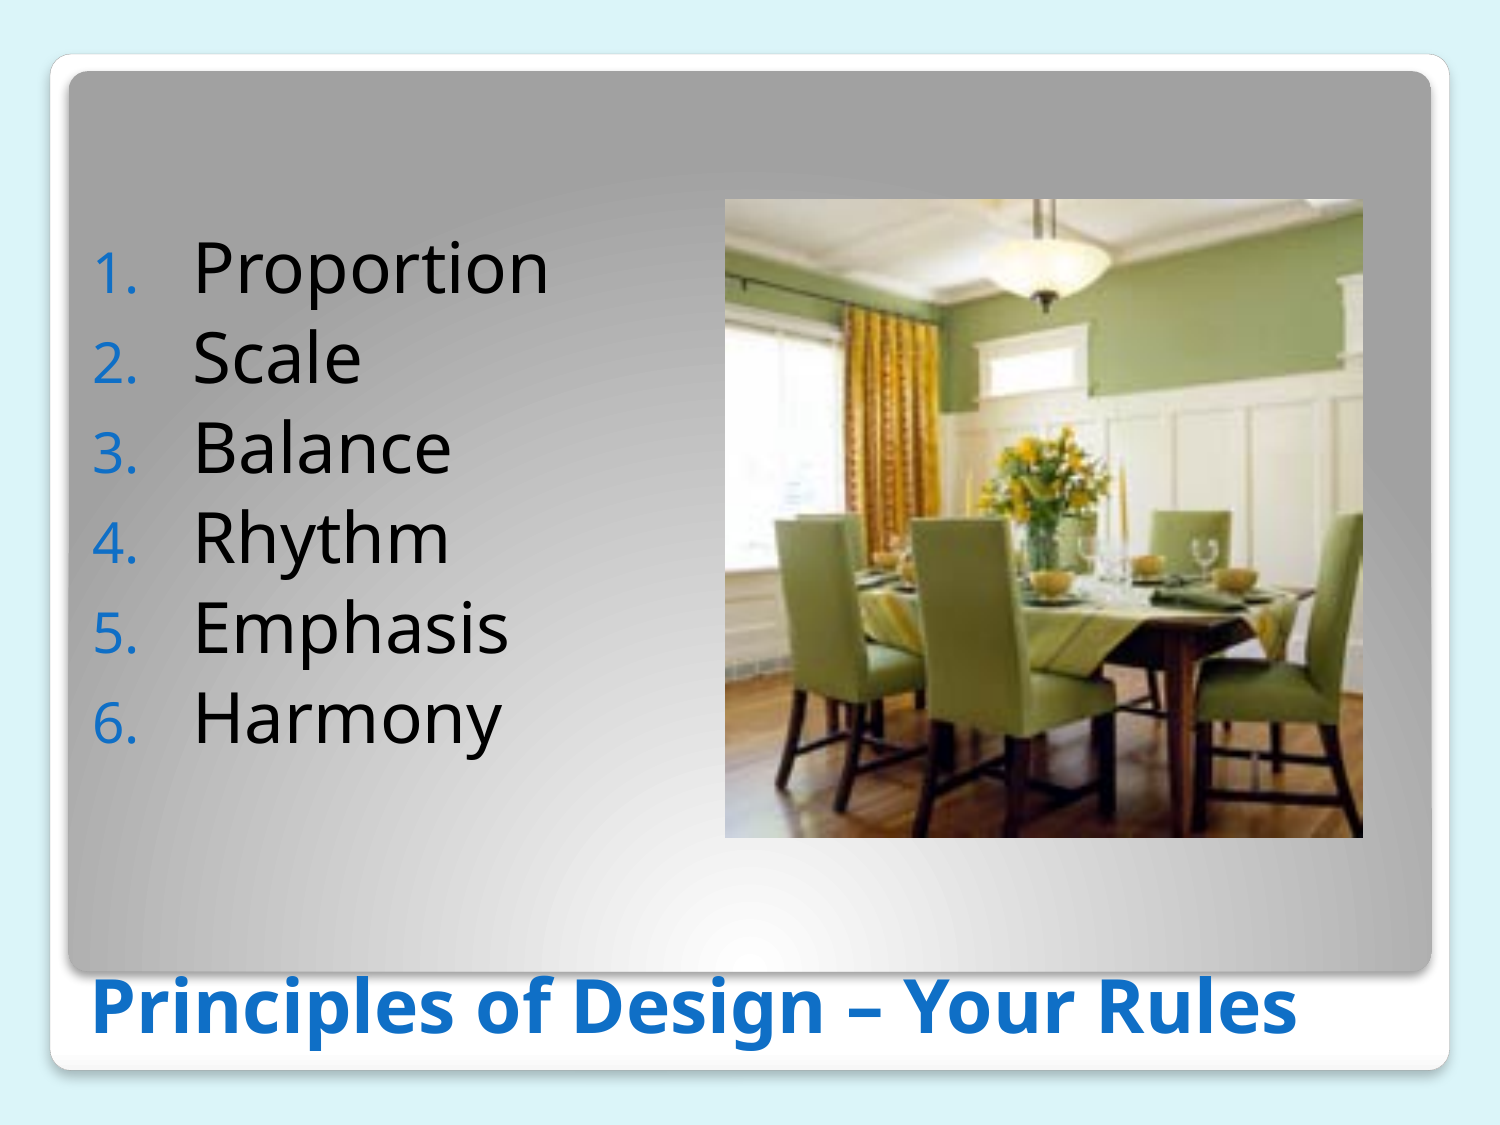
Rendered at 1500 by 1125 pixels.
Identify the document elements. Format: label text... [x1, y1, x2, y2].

list Proportion Scale Balance Rhythm Emphasis Harmony [62, 207, 713, 875]
title Principles of Design – Your Rules [75, 875, 1425, 1063]
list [724, 199, 1363, 838]
